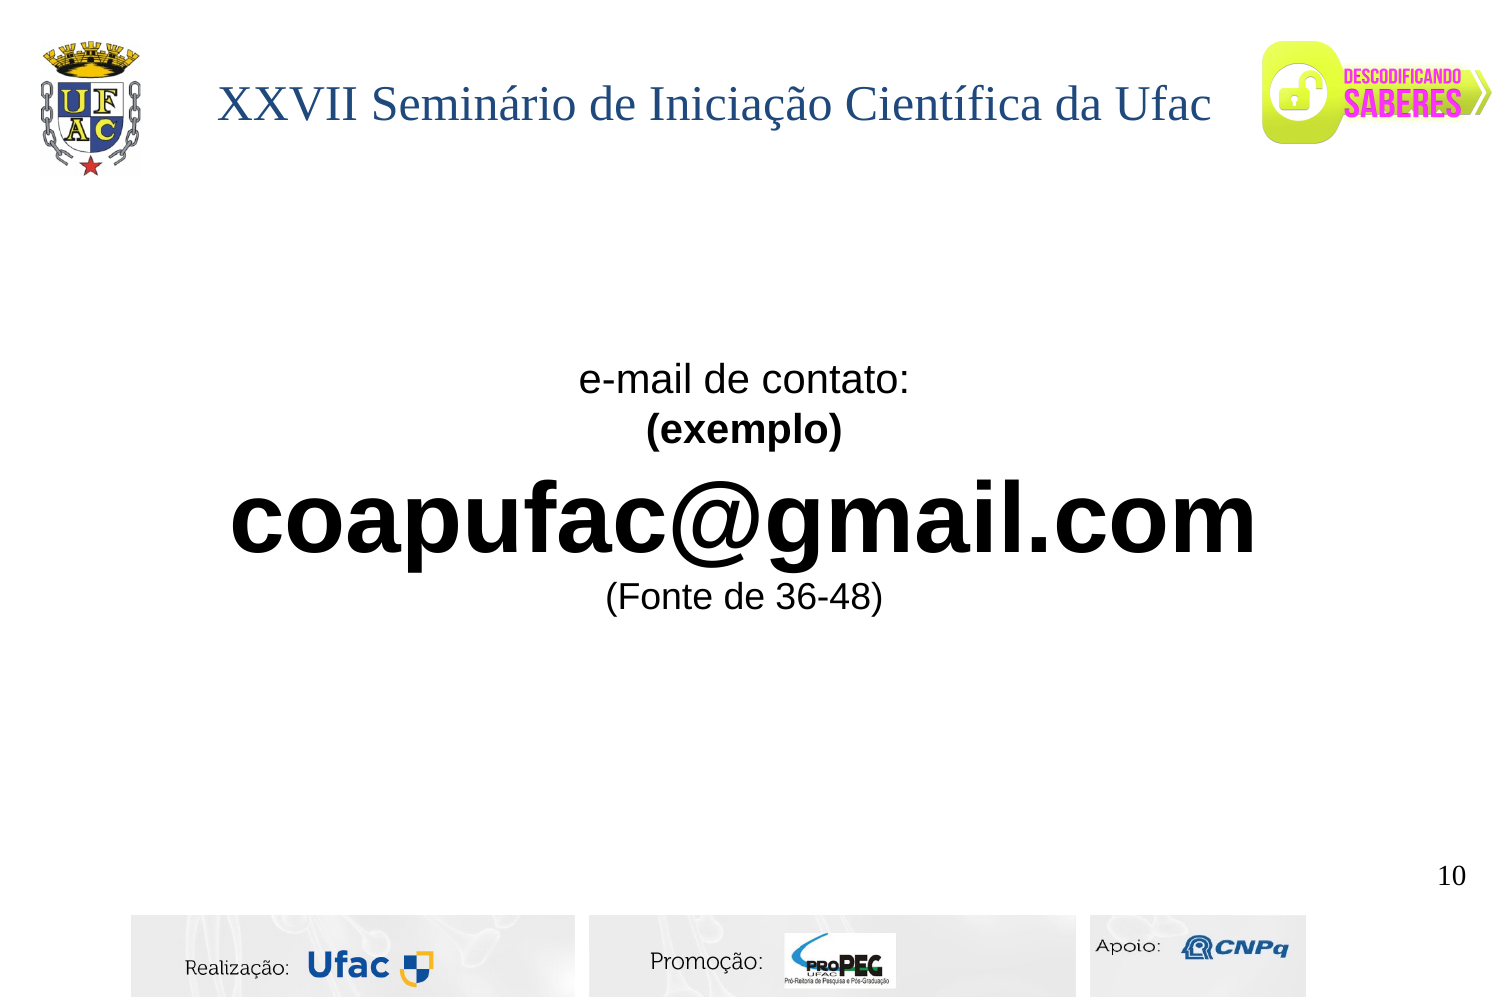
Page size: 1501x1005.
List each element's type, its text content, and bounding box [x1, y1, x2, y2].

picture [41, 41, 141, 177]
picture [1262, 41, 1492, 145]
title XXVII Seminário de Iniciação Científica da Ufac [171, 52, 1258, 148]
text_box e-mail de contato: (exemplo) coapufac@gmail.com (Fonte de 36-48) [0, 344, 1495, 625]
slide_number 10 [1169, 848, 1483, 916]
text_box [130, 915, 1307, 998]
